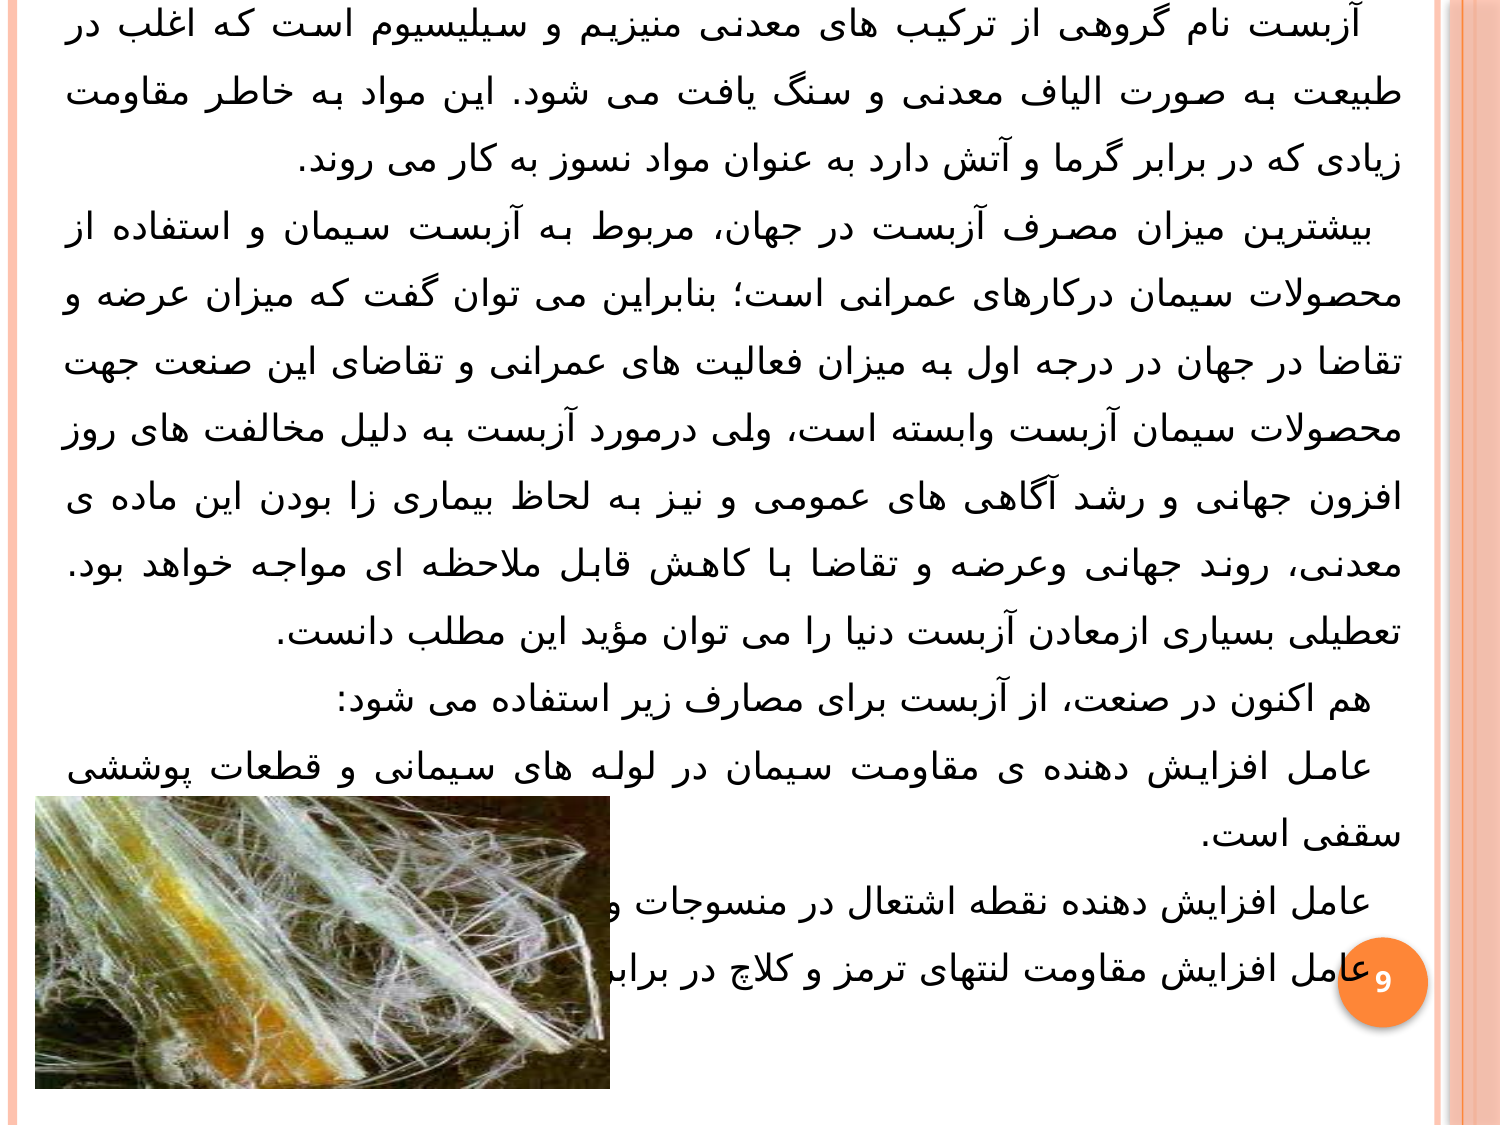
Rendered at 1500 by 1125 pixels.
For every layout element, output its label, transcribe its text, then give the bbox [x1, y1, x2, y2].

text_box آزبست آزبست نام گروهی از ترکیب های معدنی منیزیم و سیلیسیوم است که اغلب در طبیعت به صورت الیاف معدنی و سنگ یافت می شود. این مواد به خاطر مقاومت زیادی که در برابر گرما و آتش دارد به عنوان مواد نسوز به کار می روند. بیشترین میزان مصرف آزبست در جهان، مربوط به آزبست سیمان و استفاده از محصولات سیمان درکارهای عمرانی است؛ بنابراین می توان گفت که میزان عرضه و تقاضا در جهان در درجه اول به میزان فعالیت های عمرانی و تقاضای این صنعت جهت محصولات سیمان آزبست وابسته است، ولی درمورد آزبست به دلیل مخالفت های روز افزون جهانی و رشد آگاهی های عمومی و نیز به لحاظ بیماری زا بودن این ماده ی معدنی، روند جهانی وعرضه و تقاضا با کاهش قابل ملاحظه ای مواجه خواهد بود. تعطیلی بسیاری ازمعادن آزبست دنیا را می توان مؤید این مطلب دانست. هم اکنون در صنعت، از آزبست برای مصارف زیر استفاده می شود: عامل افزایش دهنده ی مقاومت سیمان در لوله های سیمانی و قطعات پوششی سقفی است. عامل افزایش دهنده نقطه اشتعال در منسوجات و محصولات کاغذی است. عامل افزایش مقاومت لنتهای ترمز و کلاچ در برابر سایش هاست. [46, 0, 1418, 1057]
slide_number 9 [1333, 940, 1434, 1027]
picture [34, 796, 610, 1090]
